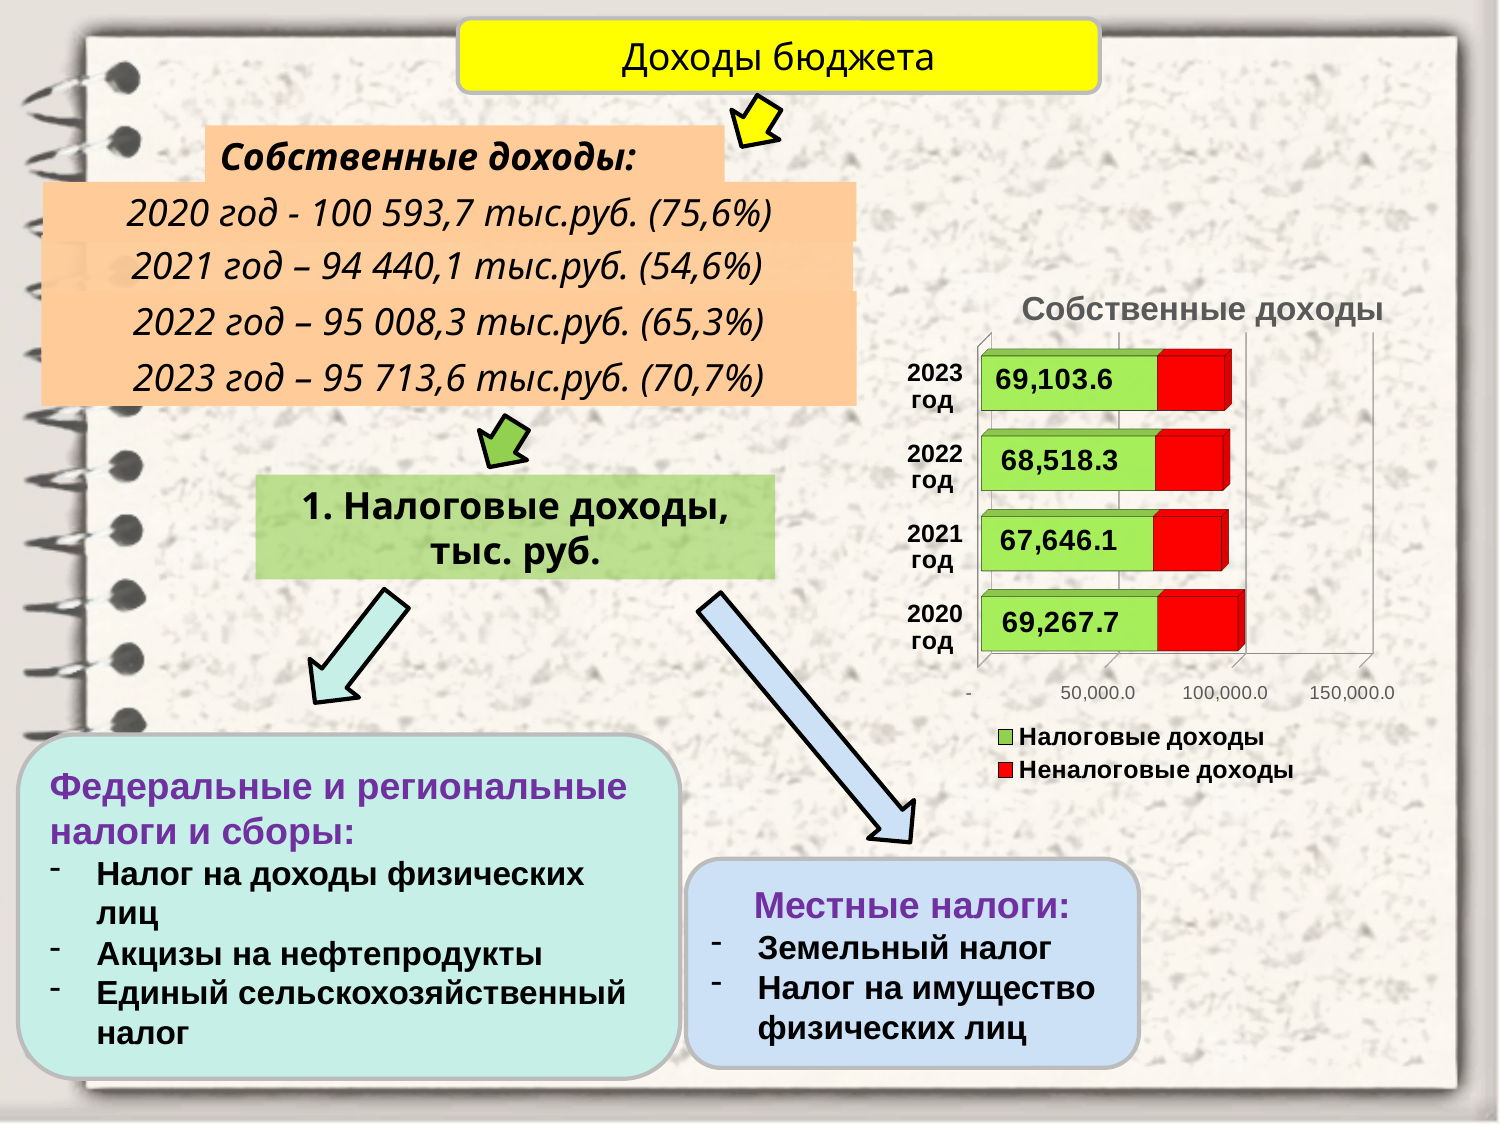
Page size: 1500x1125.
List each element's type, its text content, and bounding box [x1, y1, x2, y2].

text_box [0, 0, 1500, 1125]
chart [887, 280, 1442, 820]
text_box Федеральные и региональные налоги и сборы: Налог на доходы физических лиц Акцизы на нефтепродукты Единый сельскохозяйственный налог [15, 732, 683, 1081]
text_box Местные налоги: Земельный налог Налог на имущество физических лиц [683, 856, 1142, 1070]
text_box [729, 92, 784, 149]
text_box 2021 год – 94 440,1 тыс.руб. (54,6%) [41, 234, 854, 290]
text_box 2022 год – 95 008,3 тыс.руб. (65,3%) [41, 290, 857, 346]
text_box 2023 год – 95 713,6 тыс.руб. (70,7%) [41, 346, 857, 406]
text_box Доходы бюджета [455, 16, 1102, 95]
text_box 2020 год - 100 593,7 тыс.руб. (75,6%) [42, 181, 857, 242]
text_box [695, 590, 914, 845]
text_box [307, 586, 411, 705]
text_box Собственные доходы: [205, 125, 725, 181]
text_box [476, 413, 531, 470]
text_box 1. Налоговые доходы, тыс. руб. [255, 474, 776, 580]
